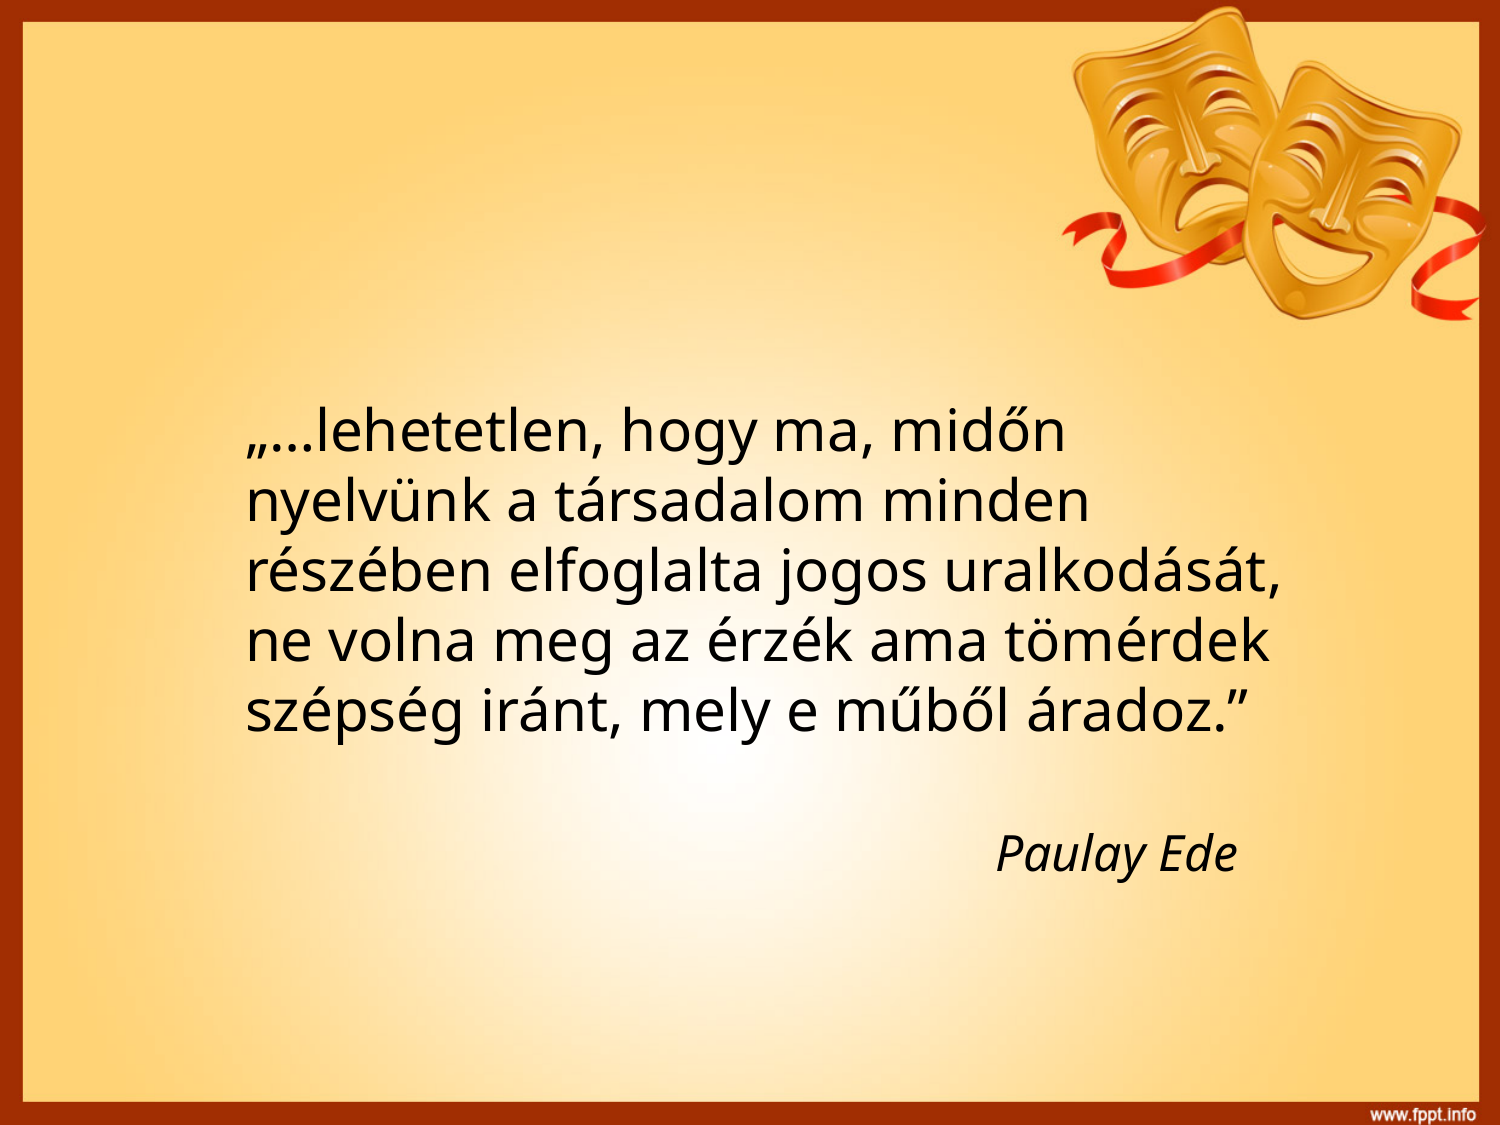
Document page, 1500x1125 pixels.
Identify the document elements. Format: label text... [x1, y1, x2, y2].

picture [0, 0, 1500, 1125]
text_box „…lehetetlen, hogy ma, midőn nyelvünk a társadalom minden részében elfoglalta jogos uralkodását, ne volna meg az érzék ama tömérdek szépség iránt, mely e műből áradoz.” Paulay Ede [230, 385, 1306, 890]
